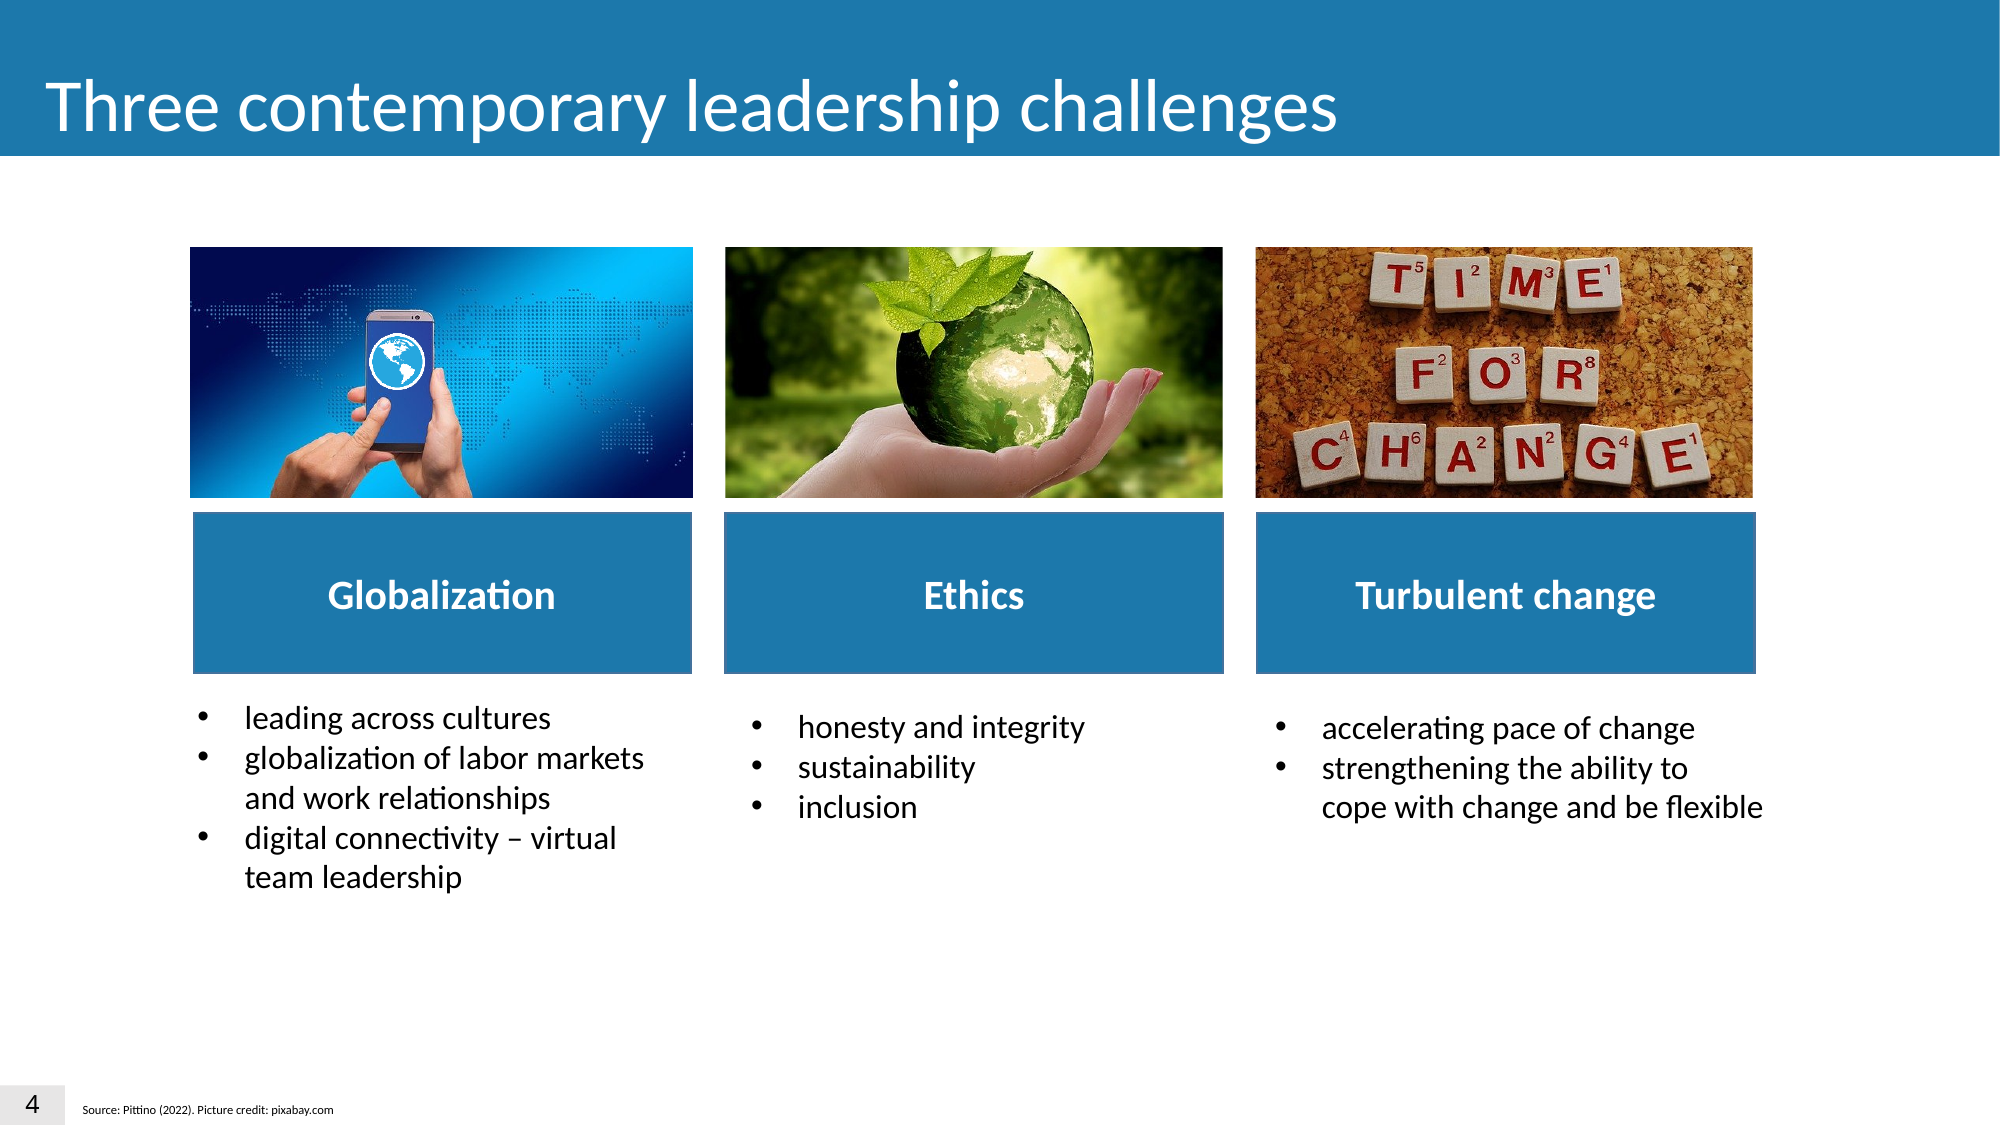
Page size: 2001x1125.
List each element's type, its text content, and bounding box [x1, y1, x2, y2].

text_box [180, 246, 693, 906]
text_box [0, 0, 2000, 157]
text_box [1255, 246, 1782, 835]
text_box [725, 246, 1223, 834]
text_box Three contemporary leadership challenges [30, 48, 1355, 154]
text_box 4 [0, 1084, 66, 1125]
text_box Source: Pittino (2022). Picture credit: pixabay.com [68, 1094, 349, 1125]
